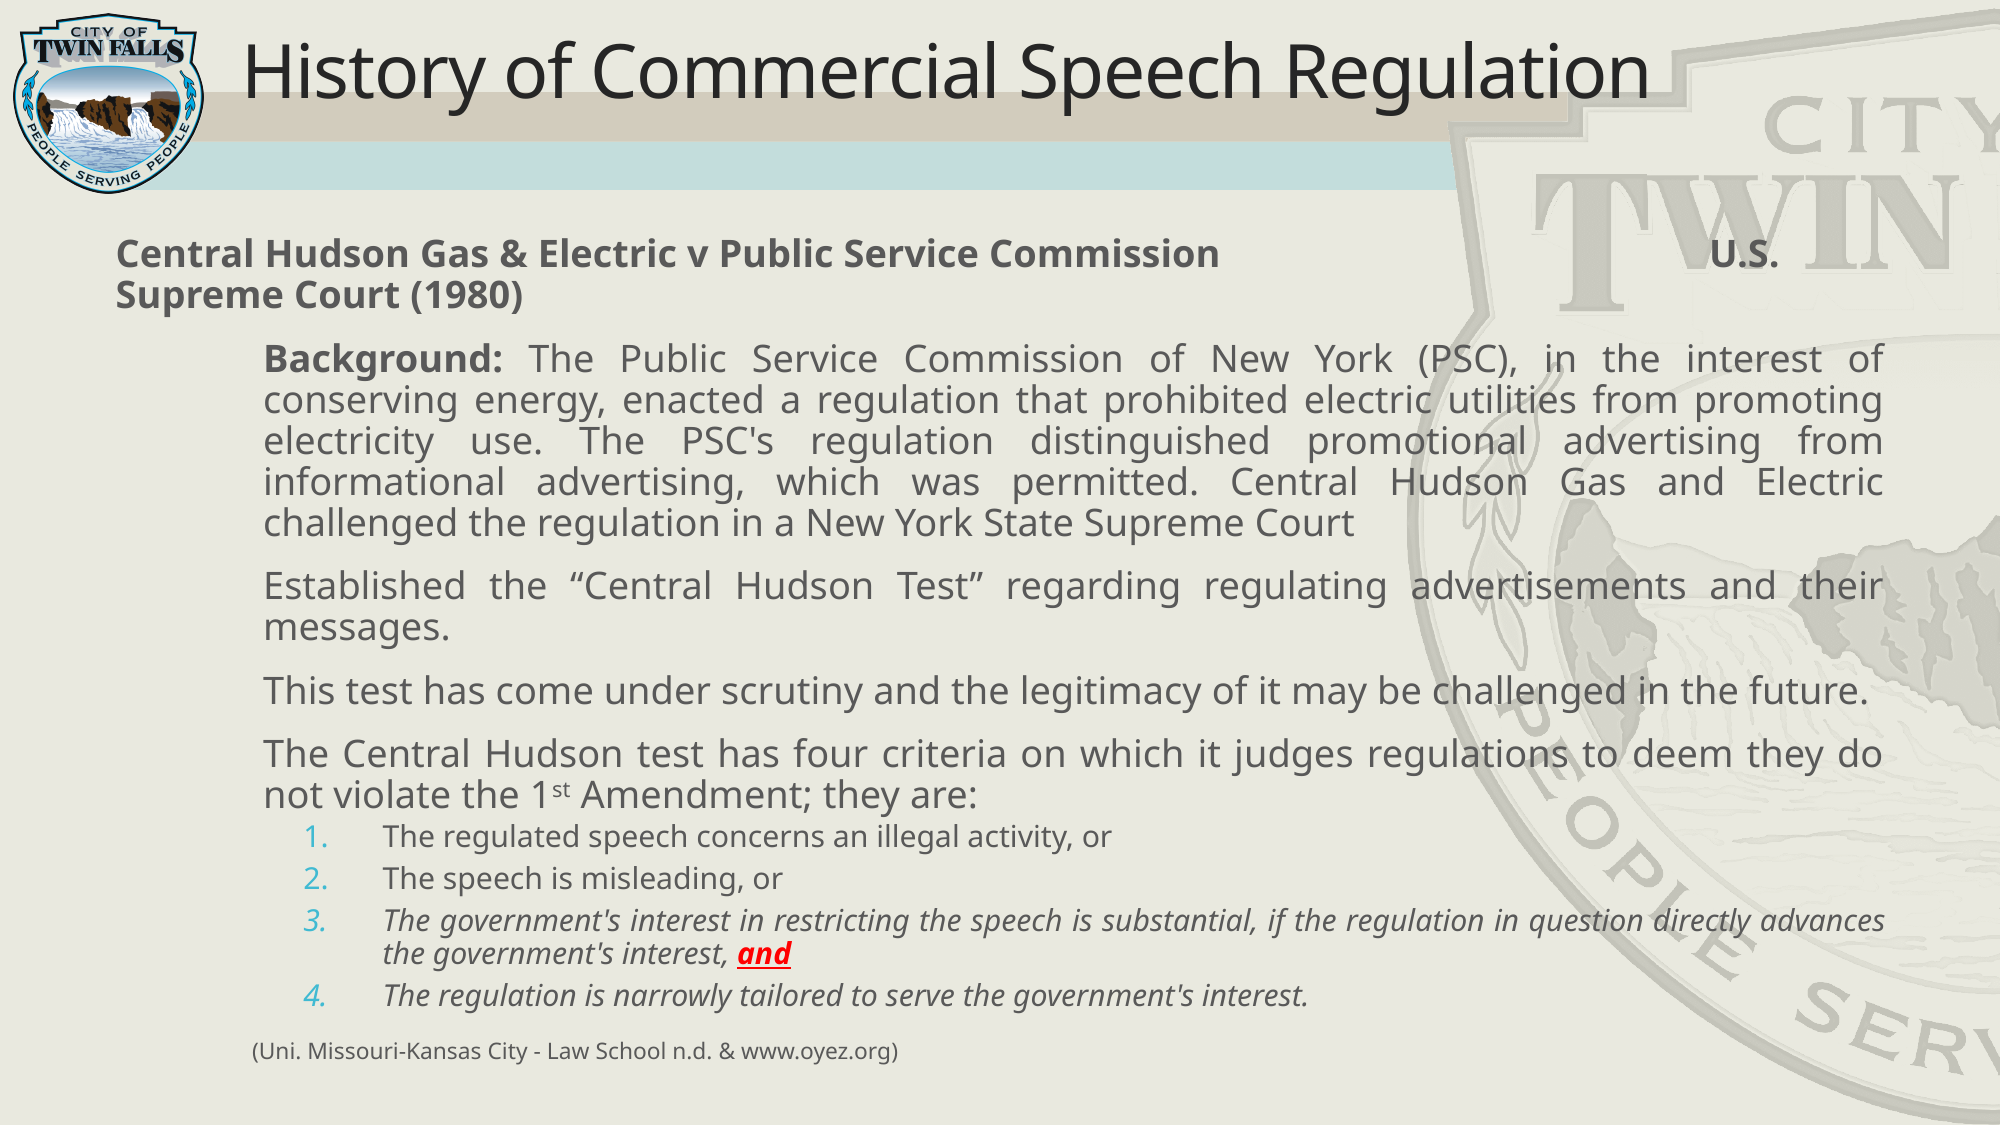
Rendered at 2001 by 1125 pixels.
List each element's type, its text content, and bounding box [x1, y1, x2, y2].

picture [13, 13, 204, 194]
list Central Hudson Gas & Electric v Public Service Commission U.S. Supreme Court (1980) Background: The Public Service Commission of New York (PSC), in the interest of conserving energy, enacted a regulation that prohibited electric utilities from promoting electricity use. The PSC's regulation distinguished promotional advertising from informational advertising, which was permitted. Central Hudson Gas and Electric challenged the regulation in a New York State Supreme Court Established the “Central Hudson Test” regarding regulating advertisements and their messages. This test has come under scrutiny and the legitimacy of it may be challenged in the future. The Central Hudson test has four criteria on which it judges regulations to deem they do not violate the 1st Amendment; they are: The regulated speech concerns an illegal activity, or The speech is misleading, or The government's interest in restricting the speech is substantial, if the regulation in question directly advances the government's interest, and The regulation is narrowly tailored to serve the government's interest. (Uni. Missouri-Kansas City - Law School n.d. & www.oyez.org) [100, 202, 1901, 1098]
title History of Commercial Speech Regulation [226, 18, 1939, 130]
text_box [88, 562, 1889, 1070]
